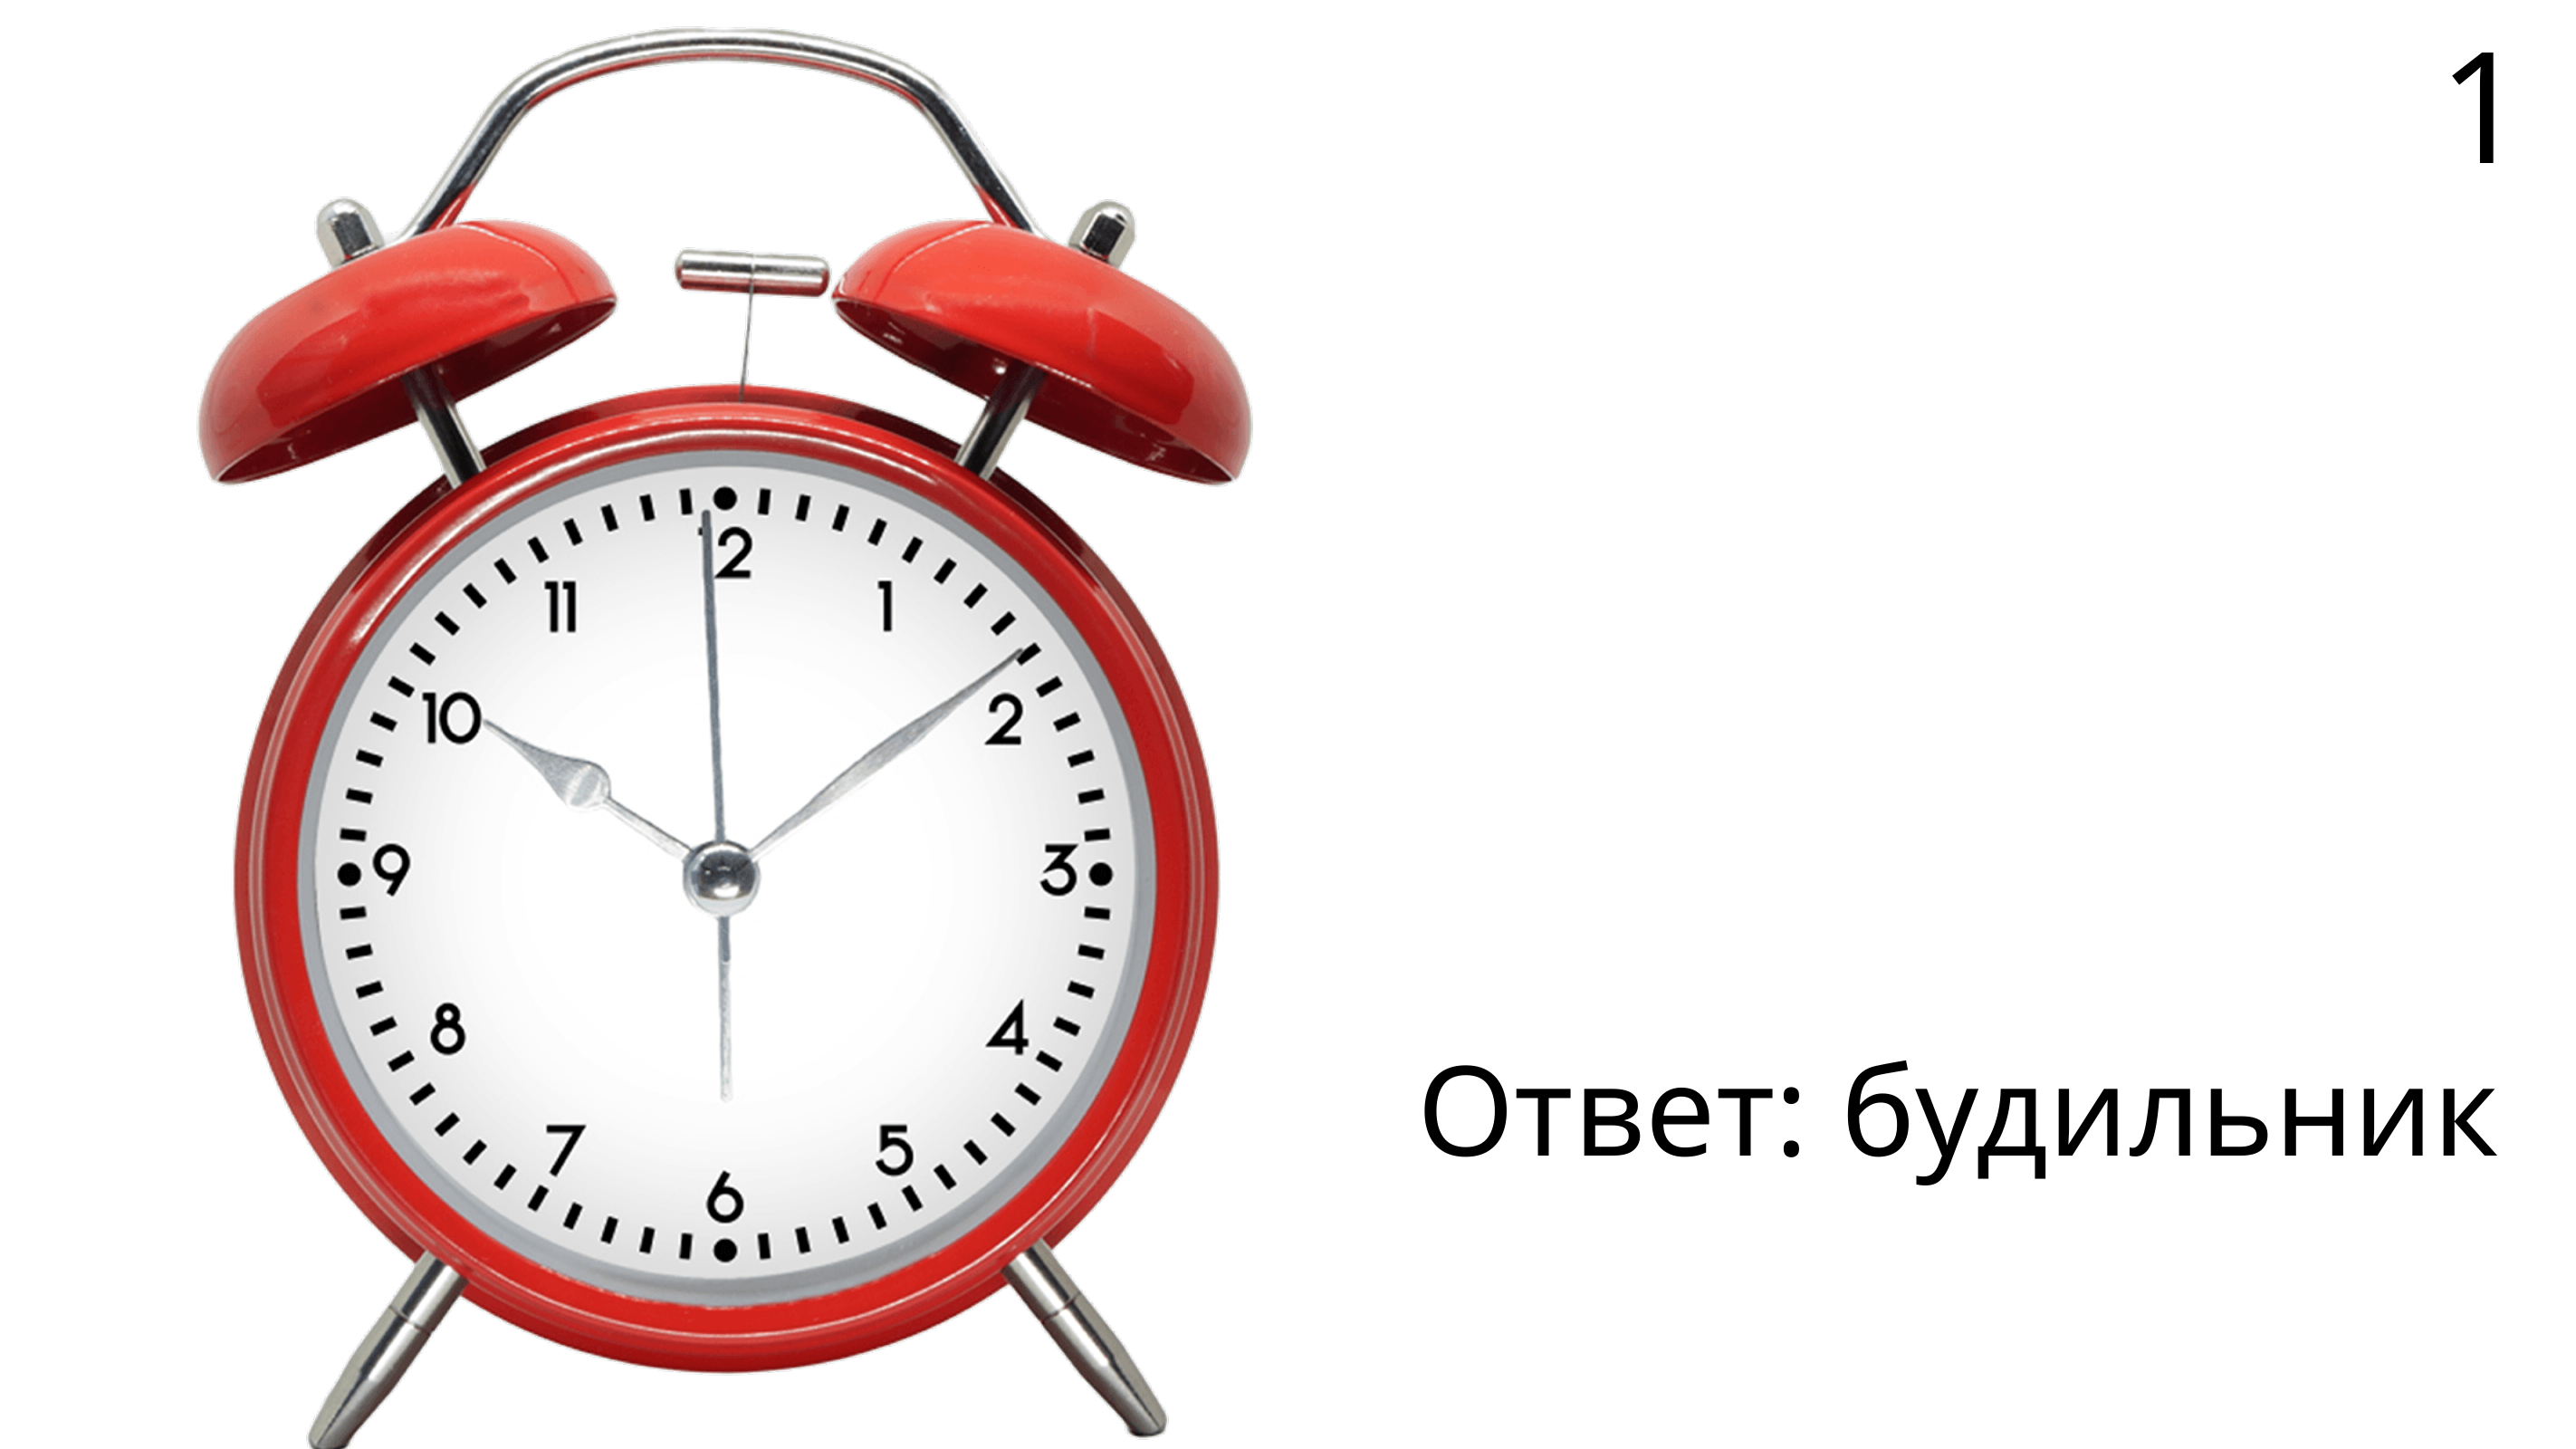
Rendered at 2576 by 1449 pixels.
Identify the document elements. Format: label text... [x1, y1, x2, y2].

text_box Ответ: будильник [1457, 1024, 2508, 1189]
picture [0, 14, 1450, 1449]
text_box 1 [2430, 1, 2535, 202]
